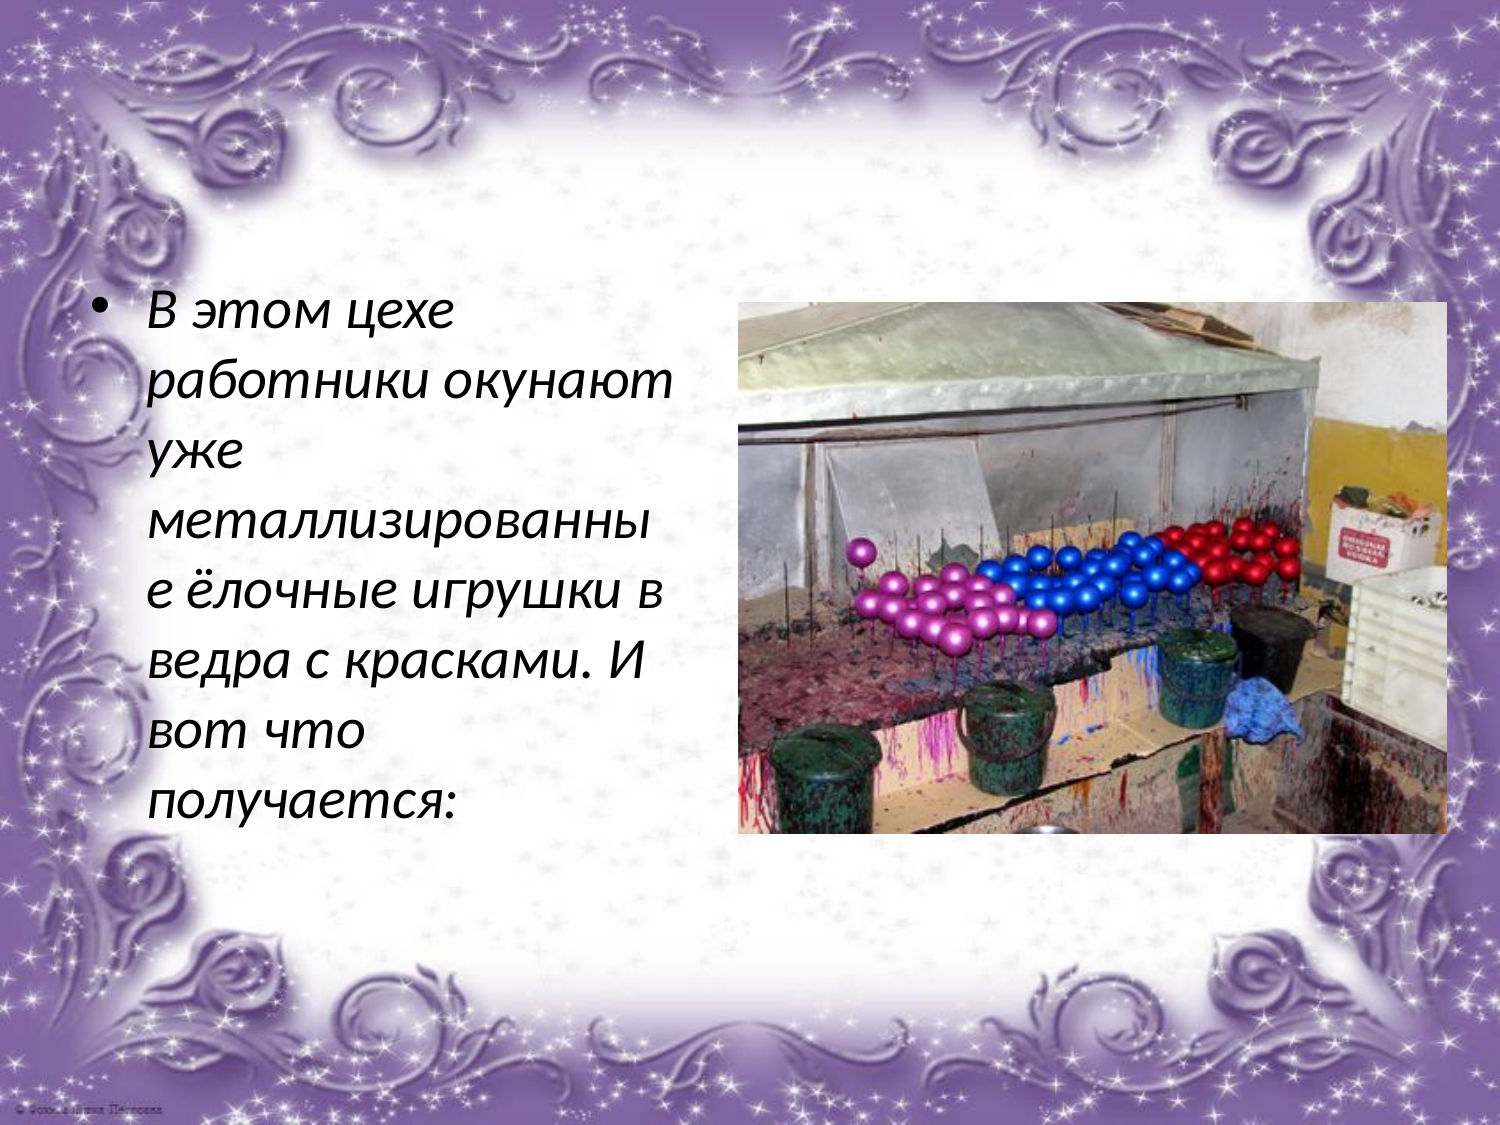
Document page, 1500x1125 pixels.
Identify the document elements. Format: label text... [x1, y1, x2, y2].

picture [0, 0, 1500, 1125]
text_box В этом цехе работники окунают уже металлизированные ёлочные игрушки в ведра с красками. И вот что получается: [75, 262, 691, 1005]
